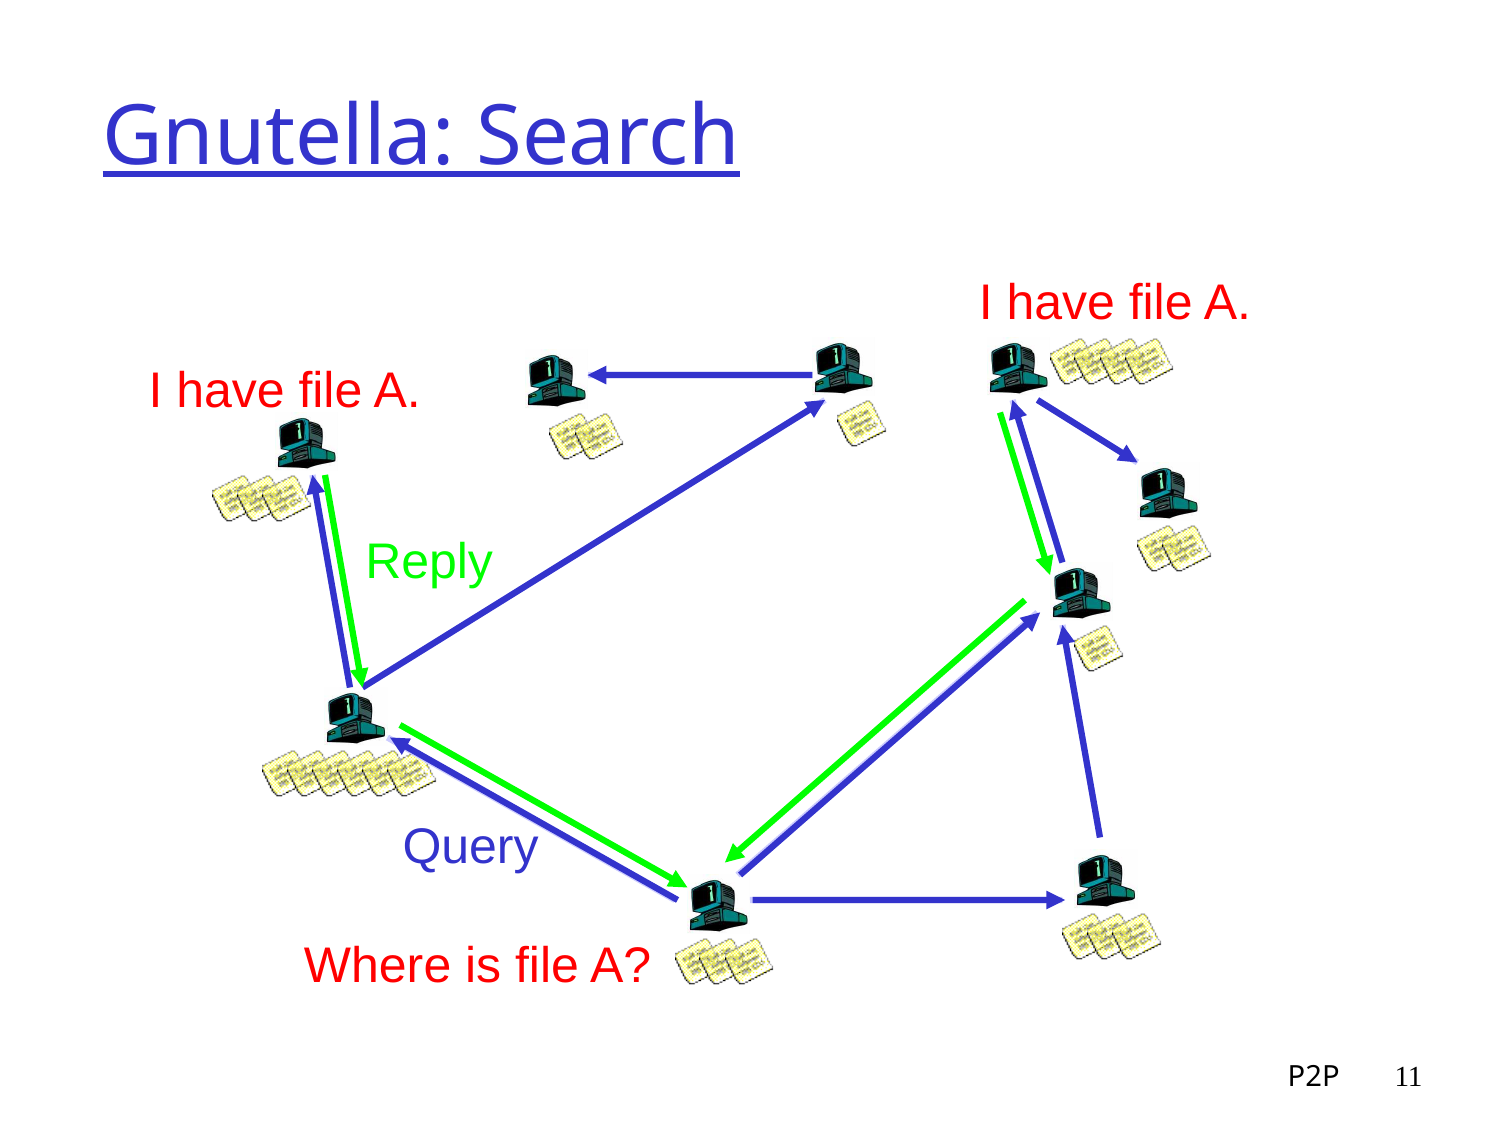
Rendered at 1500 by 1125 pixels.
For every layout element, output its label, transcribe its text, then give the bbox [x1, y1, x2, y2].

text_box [1054, 472, 1101, 838]
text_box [131, 262, 1268, 426]
picture [674, 937, 776, 988]
picture [1101, 624, 1126, 676]
picture [1074, 849, 1138, 909]
slide_number 11 [1362, 1049, 1438, 1125]
picture [1137, 462, 1201, 522]
footer P2P [887, 1049, 1362, 1125]
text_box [1054, 435, 1138, 463]
picture [212, 474, 312, 526]
picture [687, 901, 751, 934]
picture [262, 749, 312, 801]
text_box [387, 612, 1066, 901]
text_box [324, 412, 1051, 888]
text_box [1062, 912, 1163, 963]
picture [1137, 524, 1213, 576]
picture [1101, 562, 1113, 621]
text_box Where is file A? [289, 924, 667, 1000]
picture [274, 426, 312, 471]
title Gnutella: Search [87, 37, 1363, 226]
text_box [312, 435, 319, 838]
